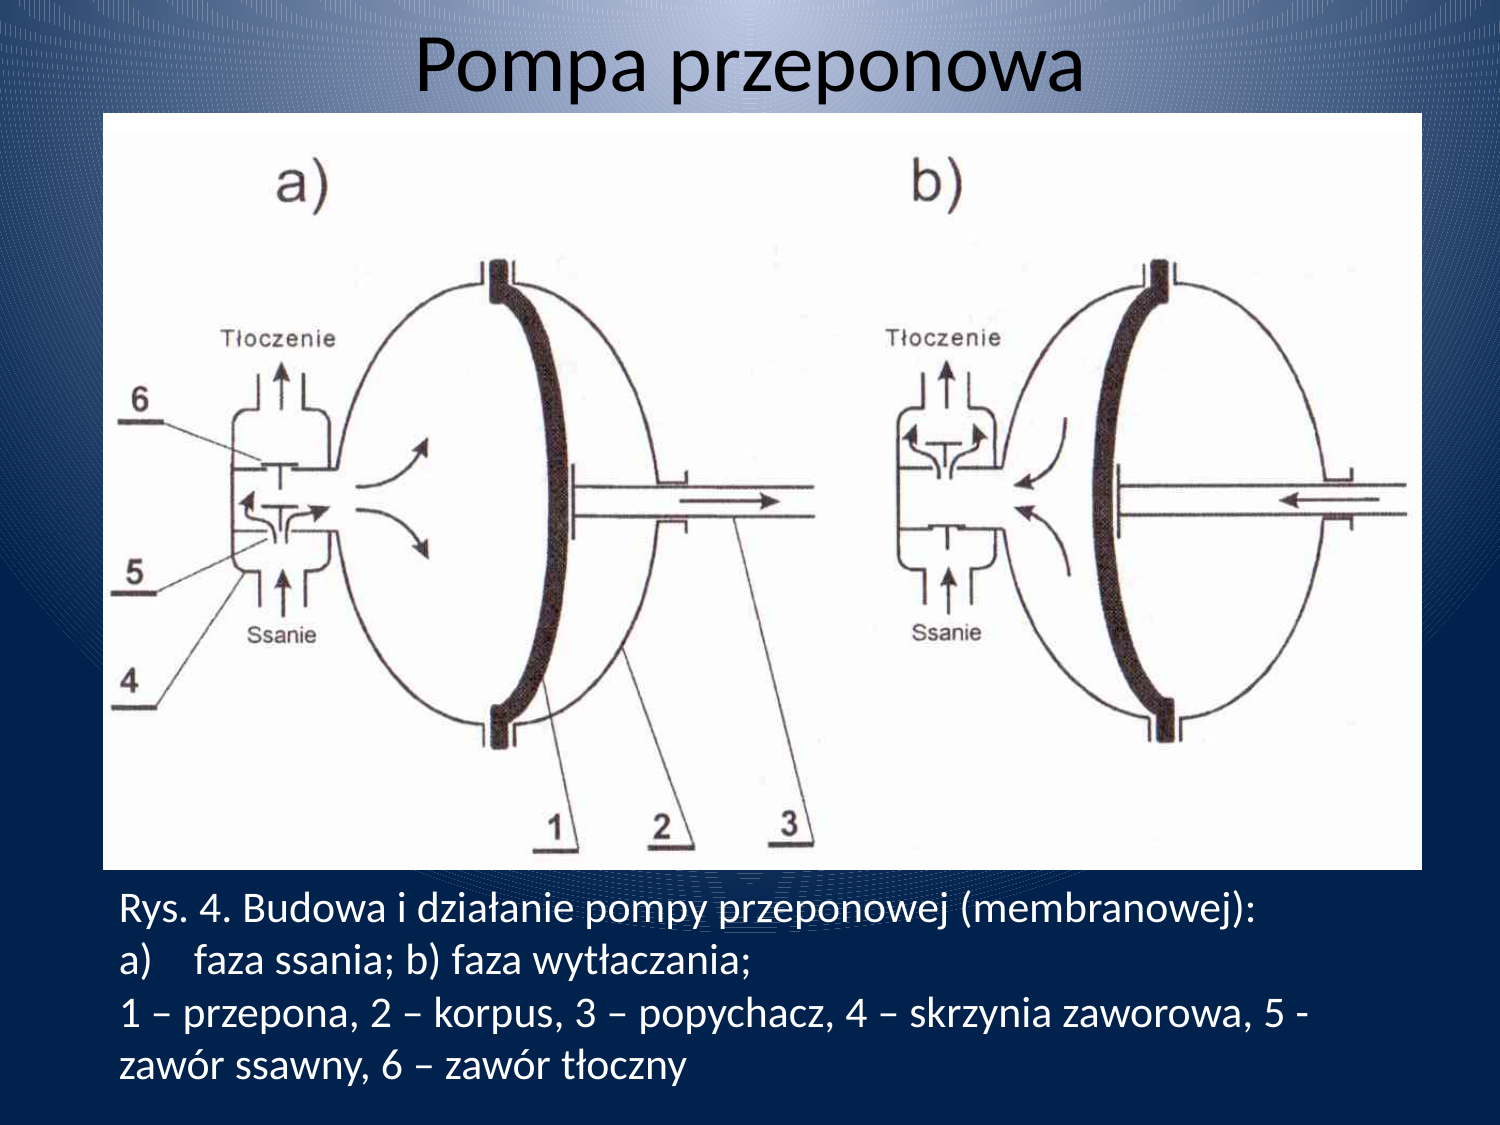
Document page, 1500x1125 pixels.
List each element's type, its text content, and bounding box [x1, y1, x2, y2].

picture [103, 113, 1422, 870]
title Pompa przeponowa [75, 0, 1426, 116]
text_box Rys. 4. Budowa i działanie pompy przeponowej (membranowej): faza ssania; b) faza wytłaczania; 1 – przepona, 2 – korpus, 3 – popychacz, 4 – skrzynia zaworowa, 5 - zawór ssawny, 6 – zawór tłoczny [103, 877, 1400, 1096]
